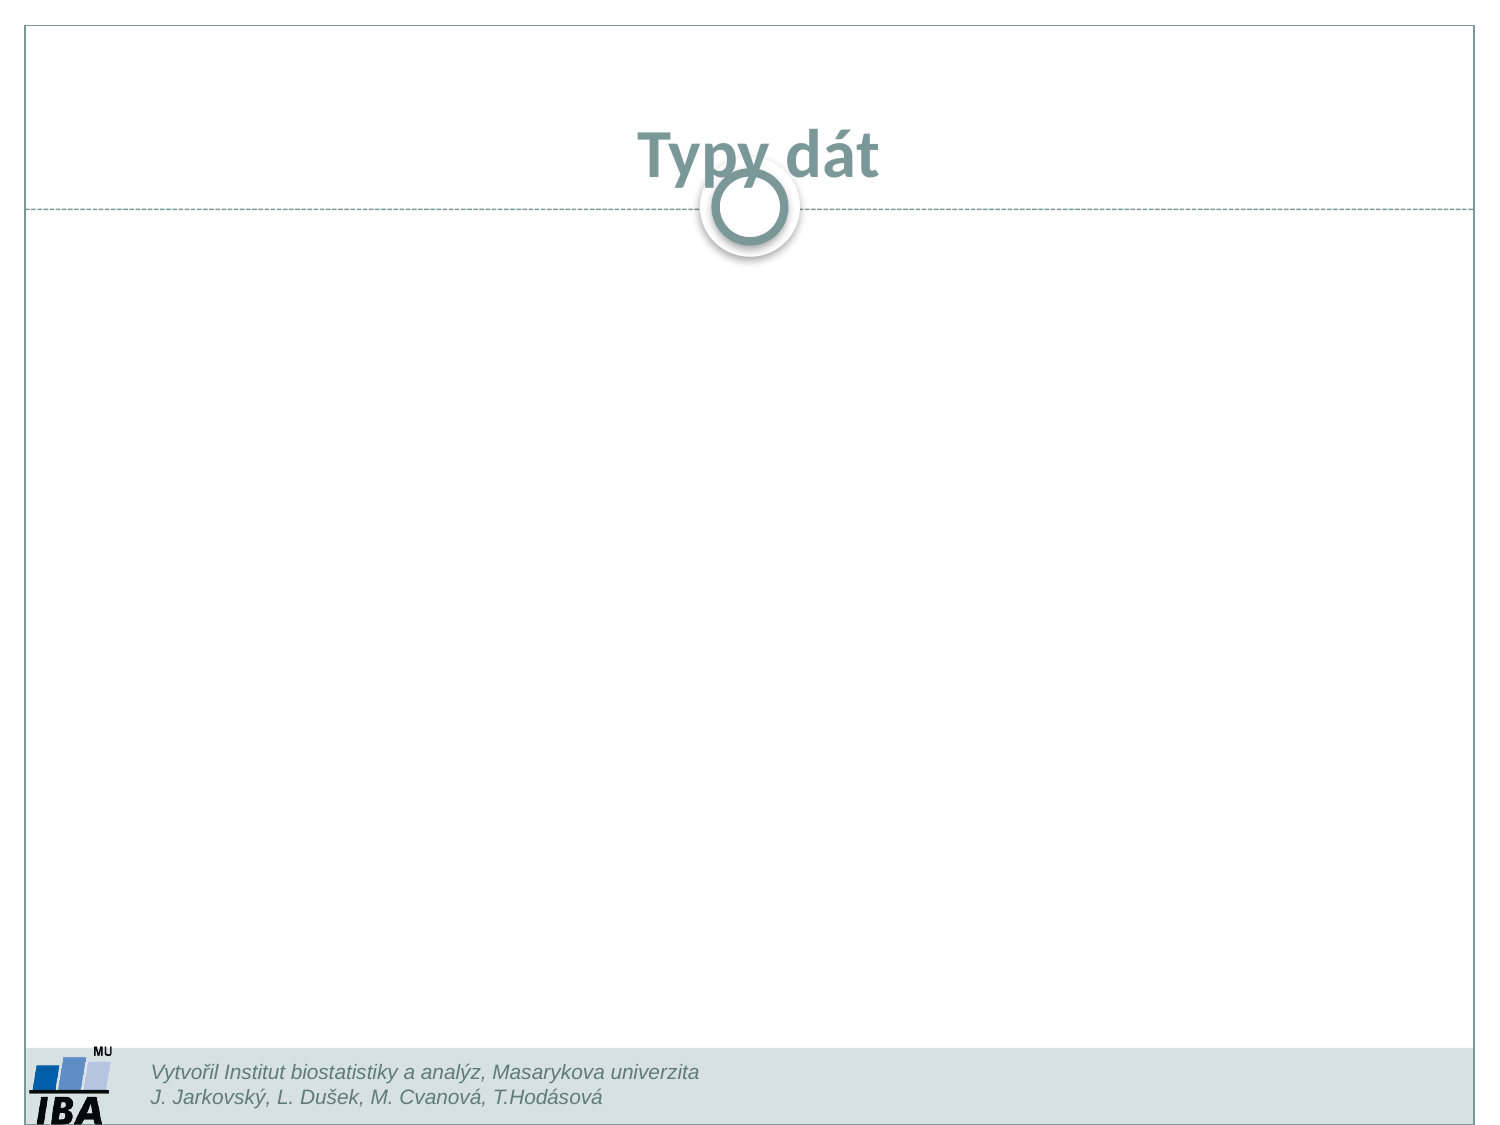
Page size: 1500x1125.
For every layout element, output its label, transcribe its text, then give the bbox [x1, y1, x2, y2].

title Typy dát [58, 46, 1459, 200]
picture [29, 1046, 112, 1125]
footer Vytvořil Institut biostatistiky a analýz, Masarykova univerzita J. Jarkovský, L. Dušek, M. Cvanová, T.Hodásová [135, 1051, 724, 1112]
